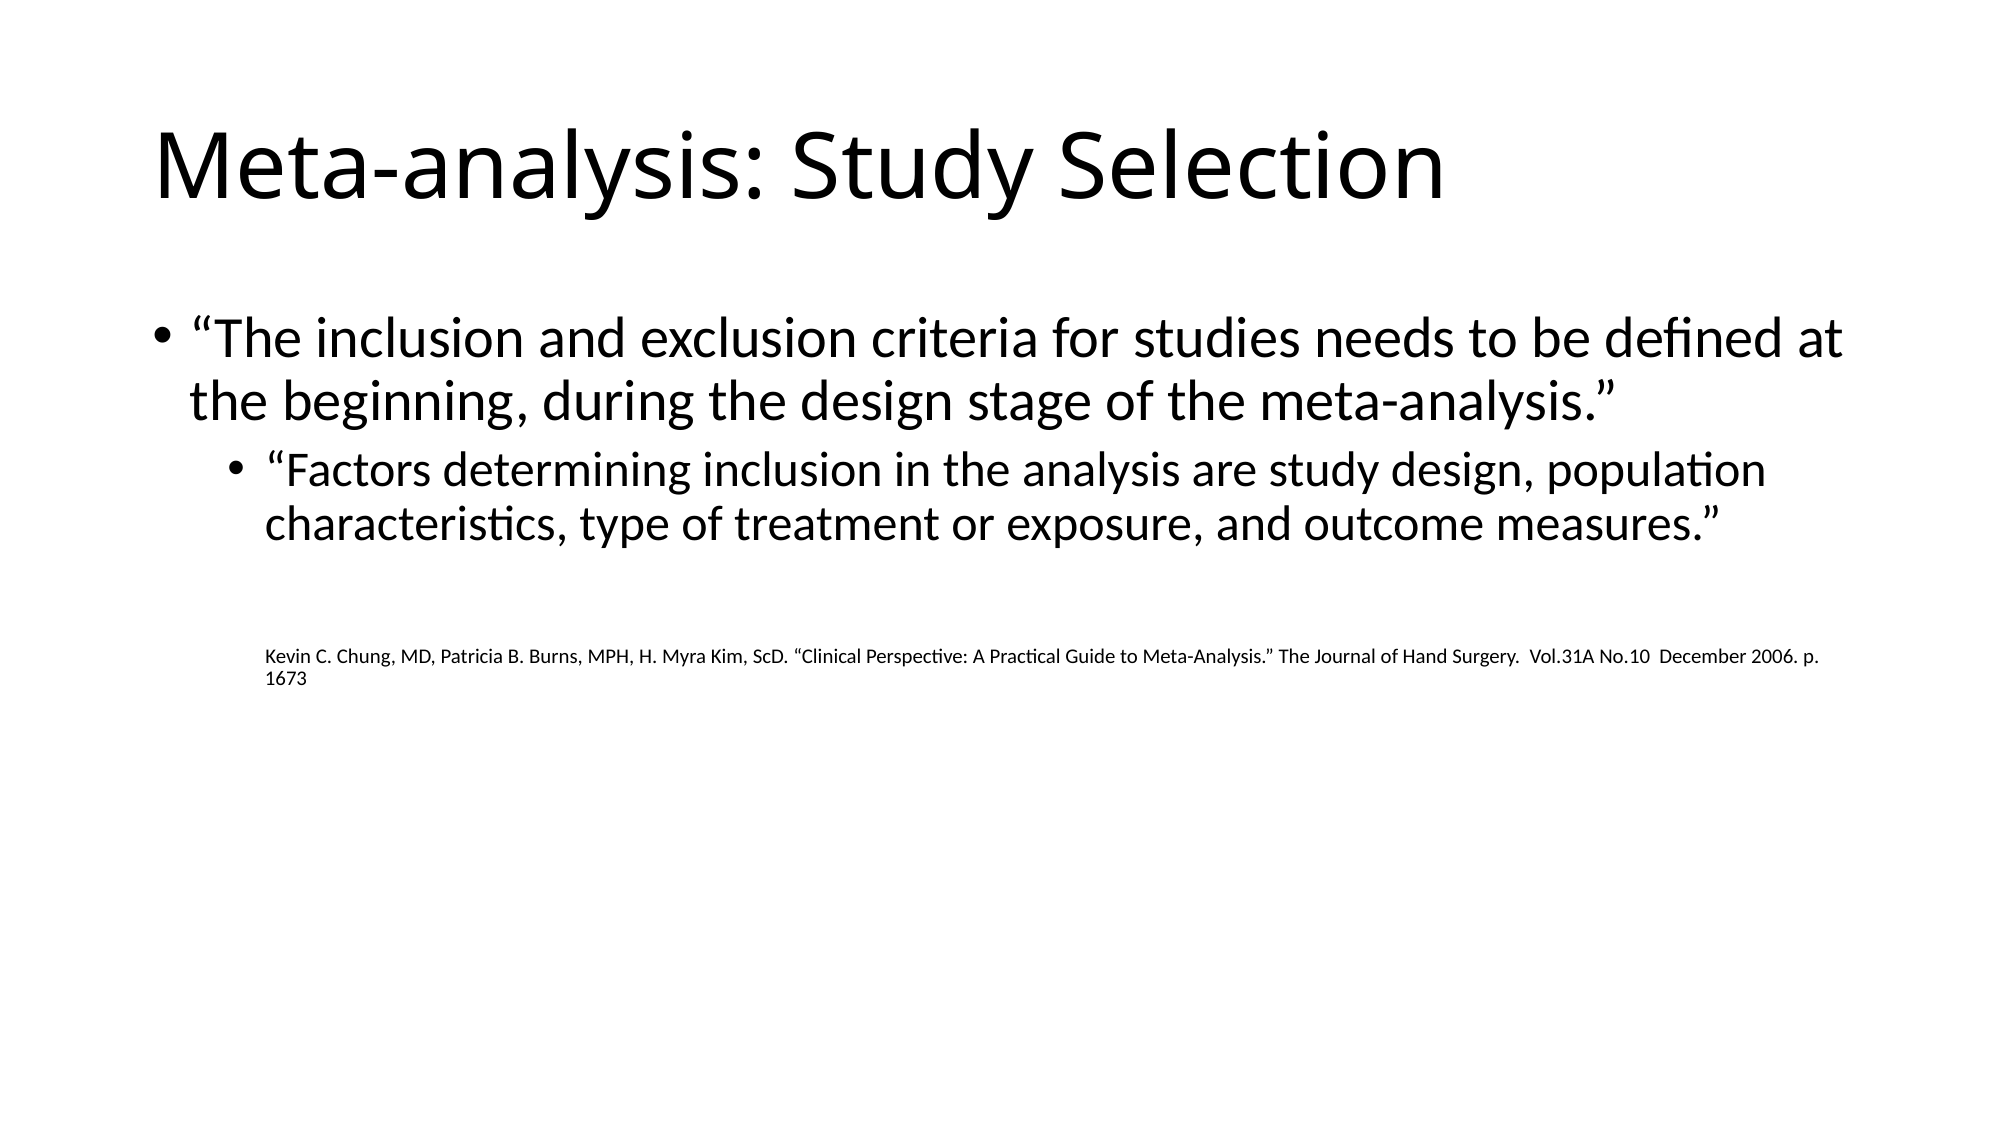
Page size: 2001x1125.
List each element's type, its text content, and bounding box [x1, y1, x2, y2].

list “The inclusion and exclusion criteria for studies needs to be defined at the beginning, during the design stage of the meta-analysis.” “Factors determining inclusion in the analysis are study design, population characteristics, type of treatment or exposure, and outcome measures.” Kevin C. Chung, MD, Patricia B. Burns, MPH, H. Myra Kim, ScD. “Clinical Perspective: A Practical Guide to Meta-Analysis.” The Journal of Hand Surgery. Vol.31A No.10 December 2006. p. 1673 [137, 299, 1863, 1014]
title Meta-analysis: Study Selection [137, 59, 1863, 278]
